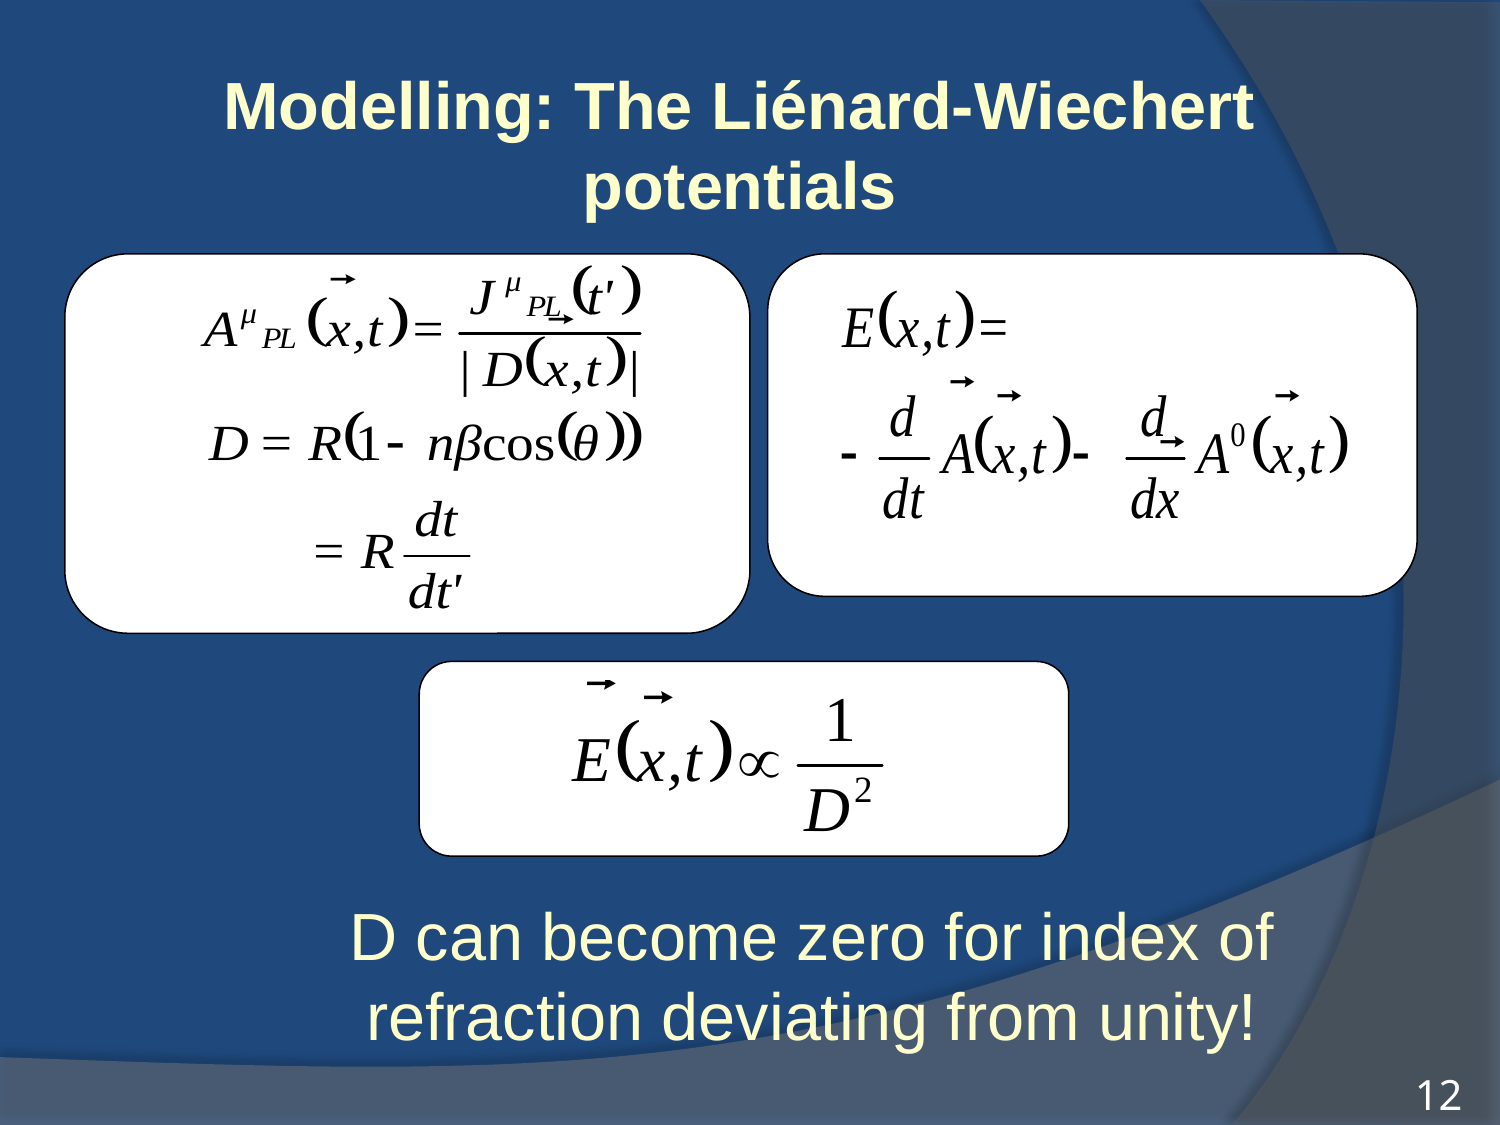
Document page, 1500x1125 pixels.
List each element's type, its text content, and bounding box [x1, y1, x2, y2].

text_box [419, 661, 1069, 857]
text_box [832, 278, 1351, 534]
text_box [767, 253, 1418, 597]
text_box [829, 275, 1354, 537]
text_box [135, 257, 653, 622]
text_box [560, 680, 896, 846]
title Modelling: The Liénard-Wiechert potentials [64, 24, 1415, 244]
text_box 12 [1400, 1059, 1500, 1125]
text_box D can become zero for index of refraction deviating from unity! [206, 885, 1418, 1081]
text_box [64, 253, 750, 634]
